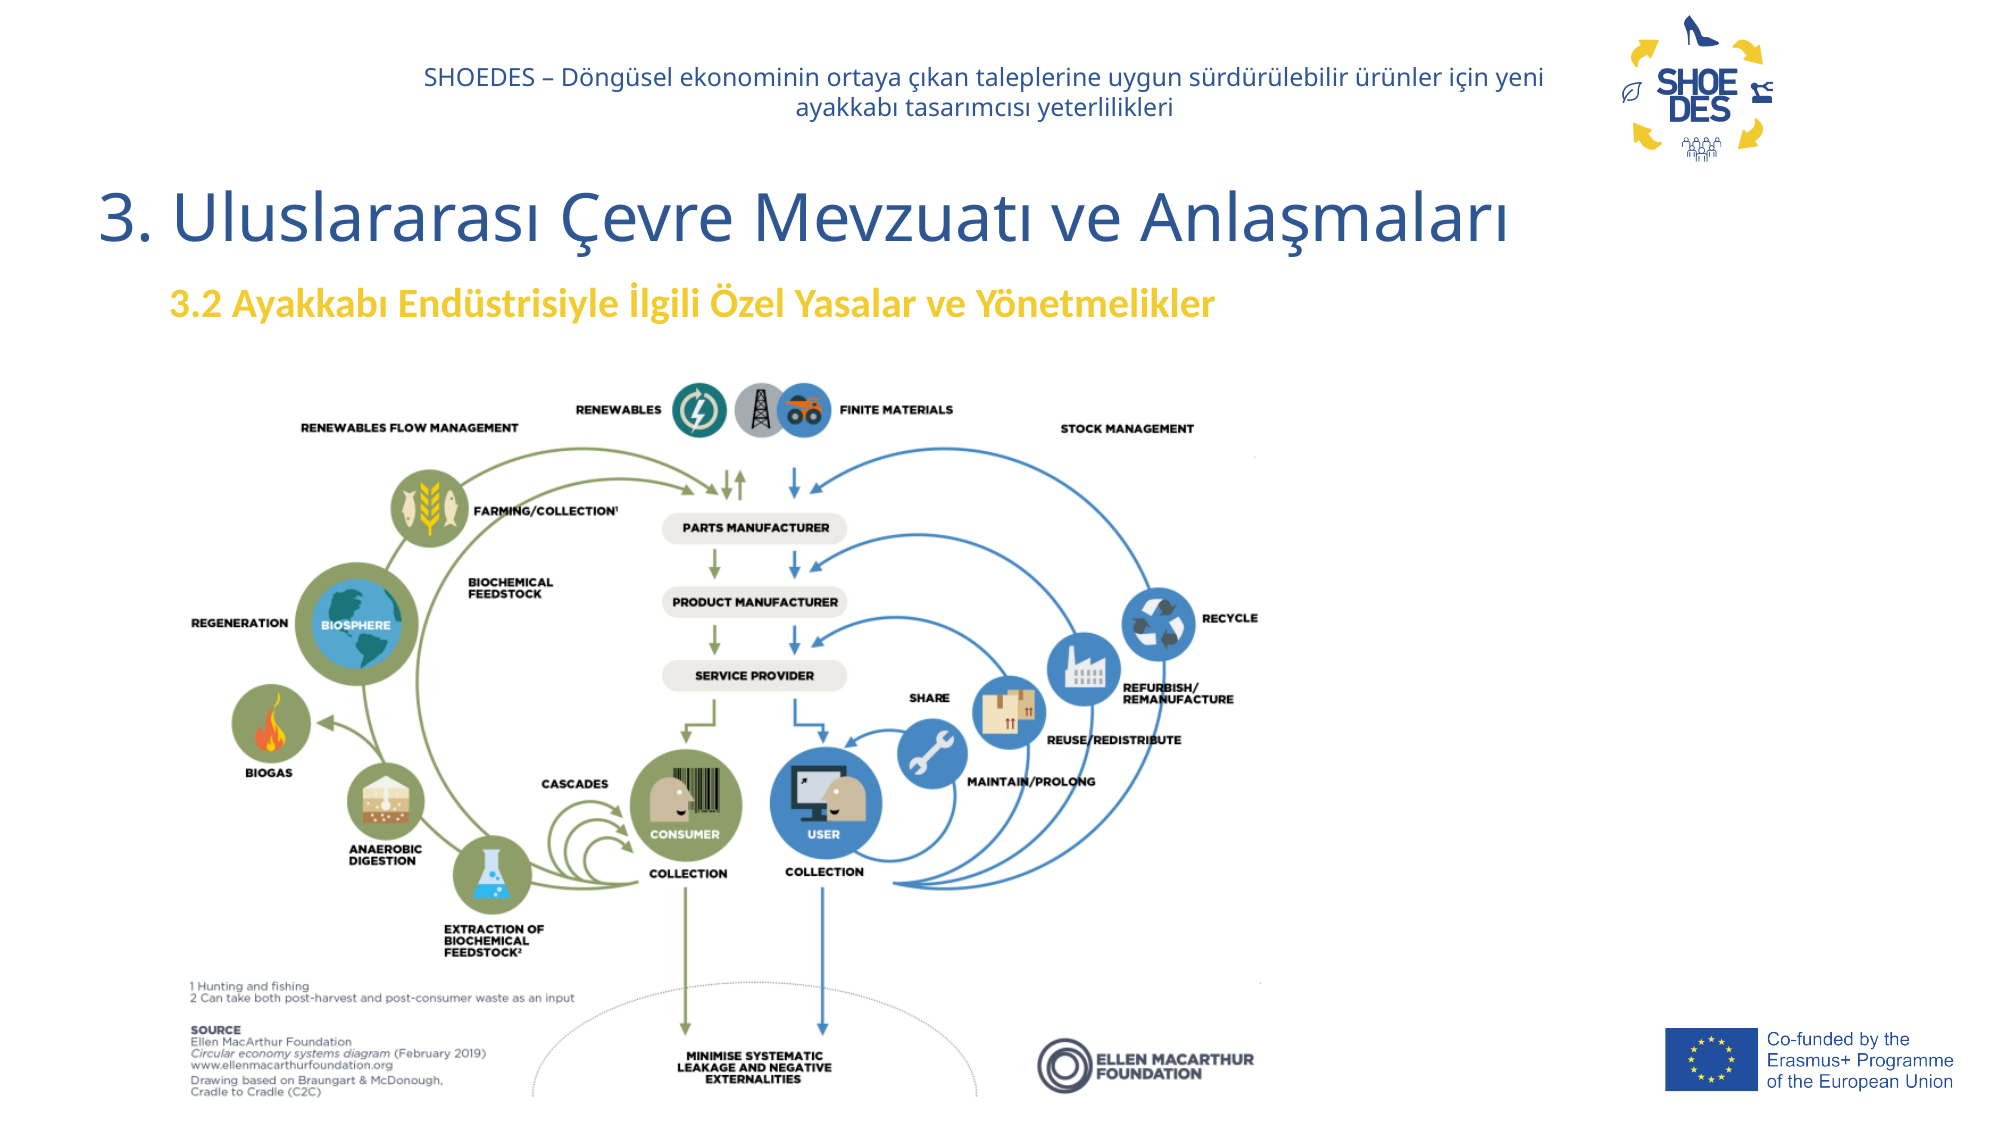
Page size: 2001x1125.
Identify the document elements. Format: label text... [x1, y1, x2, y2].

text_box 3. Uluslararası Çevre Mevzuatı ve Anlaşmaları [98, 175, 1959, 256]
text_box 3.2 Ayakkabı Endüstrisiyle İlgili Özel Yasalar ve Yönetmelikler [153, 268, 1917, 333]
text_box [388, 15, 1773, 162]
picture [153, 359, 1286, 1125]
picture [1665, 1027, 1959, 1096]
